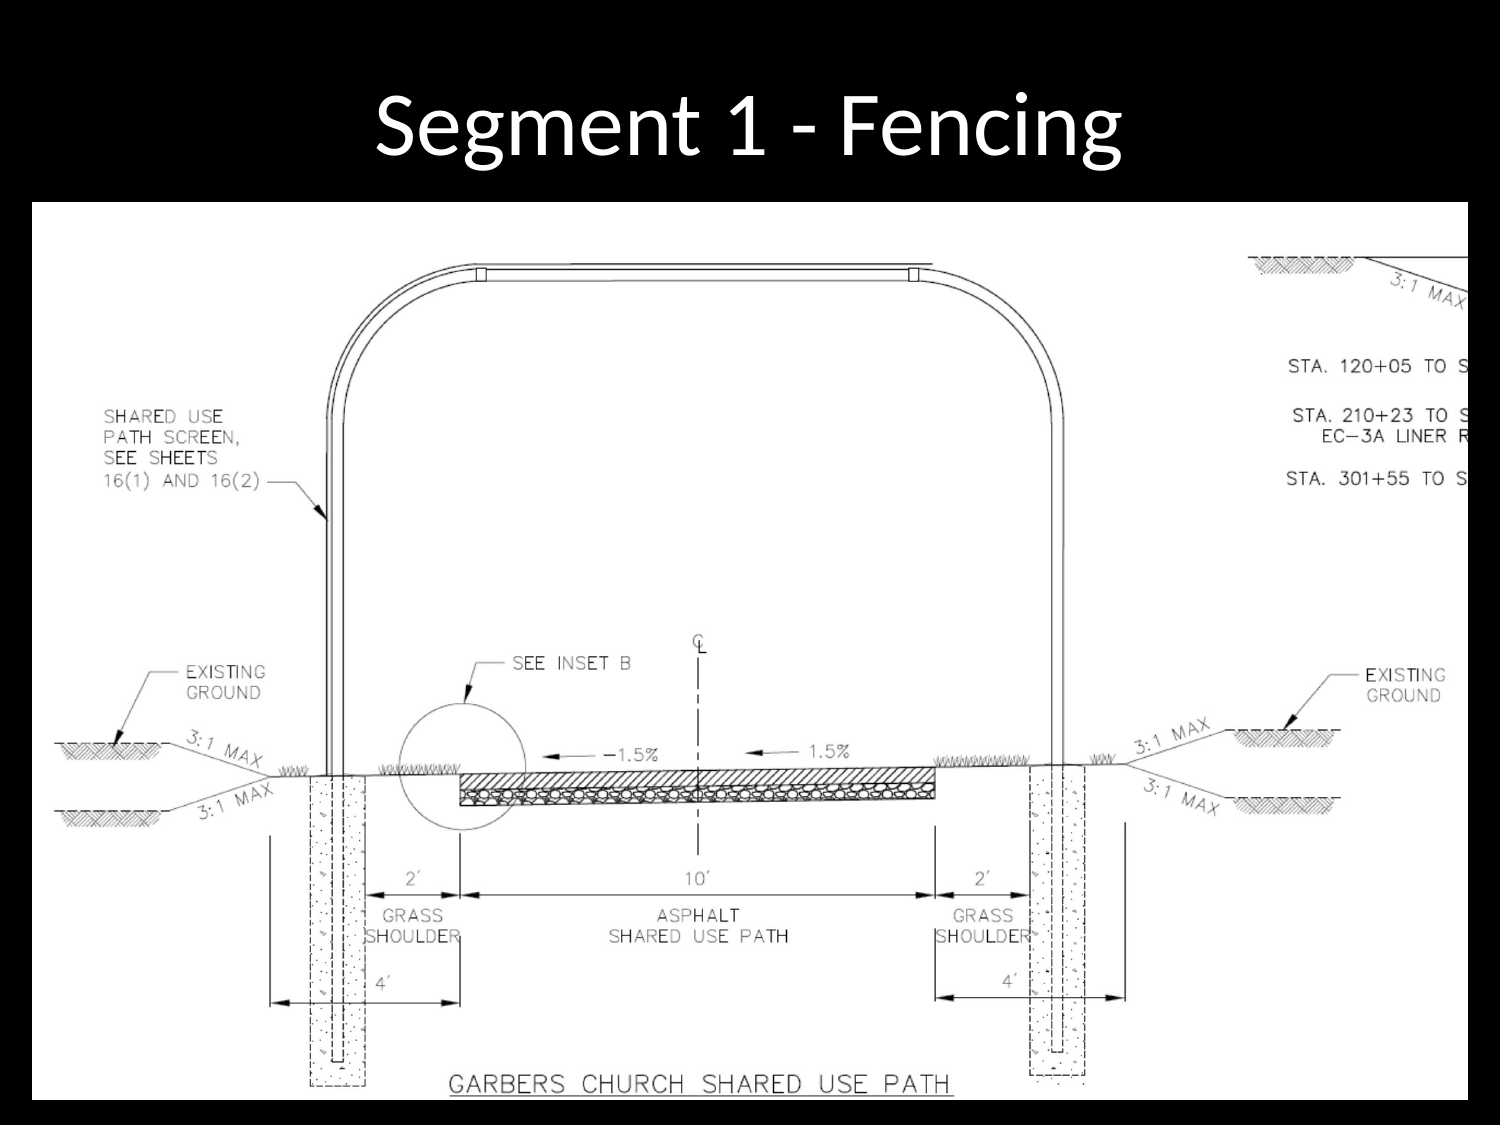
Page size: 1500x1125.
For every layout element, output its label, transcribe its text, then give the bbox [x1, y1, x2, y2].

title Segment 1 - Fencing [75, 24, 1425, 199]
picture [32, 202, 1468, 1101]
